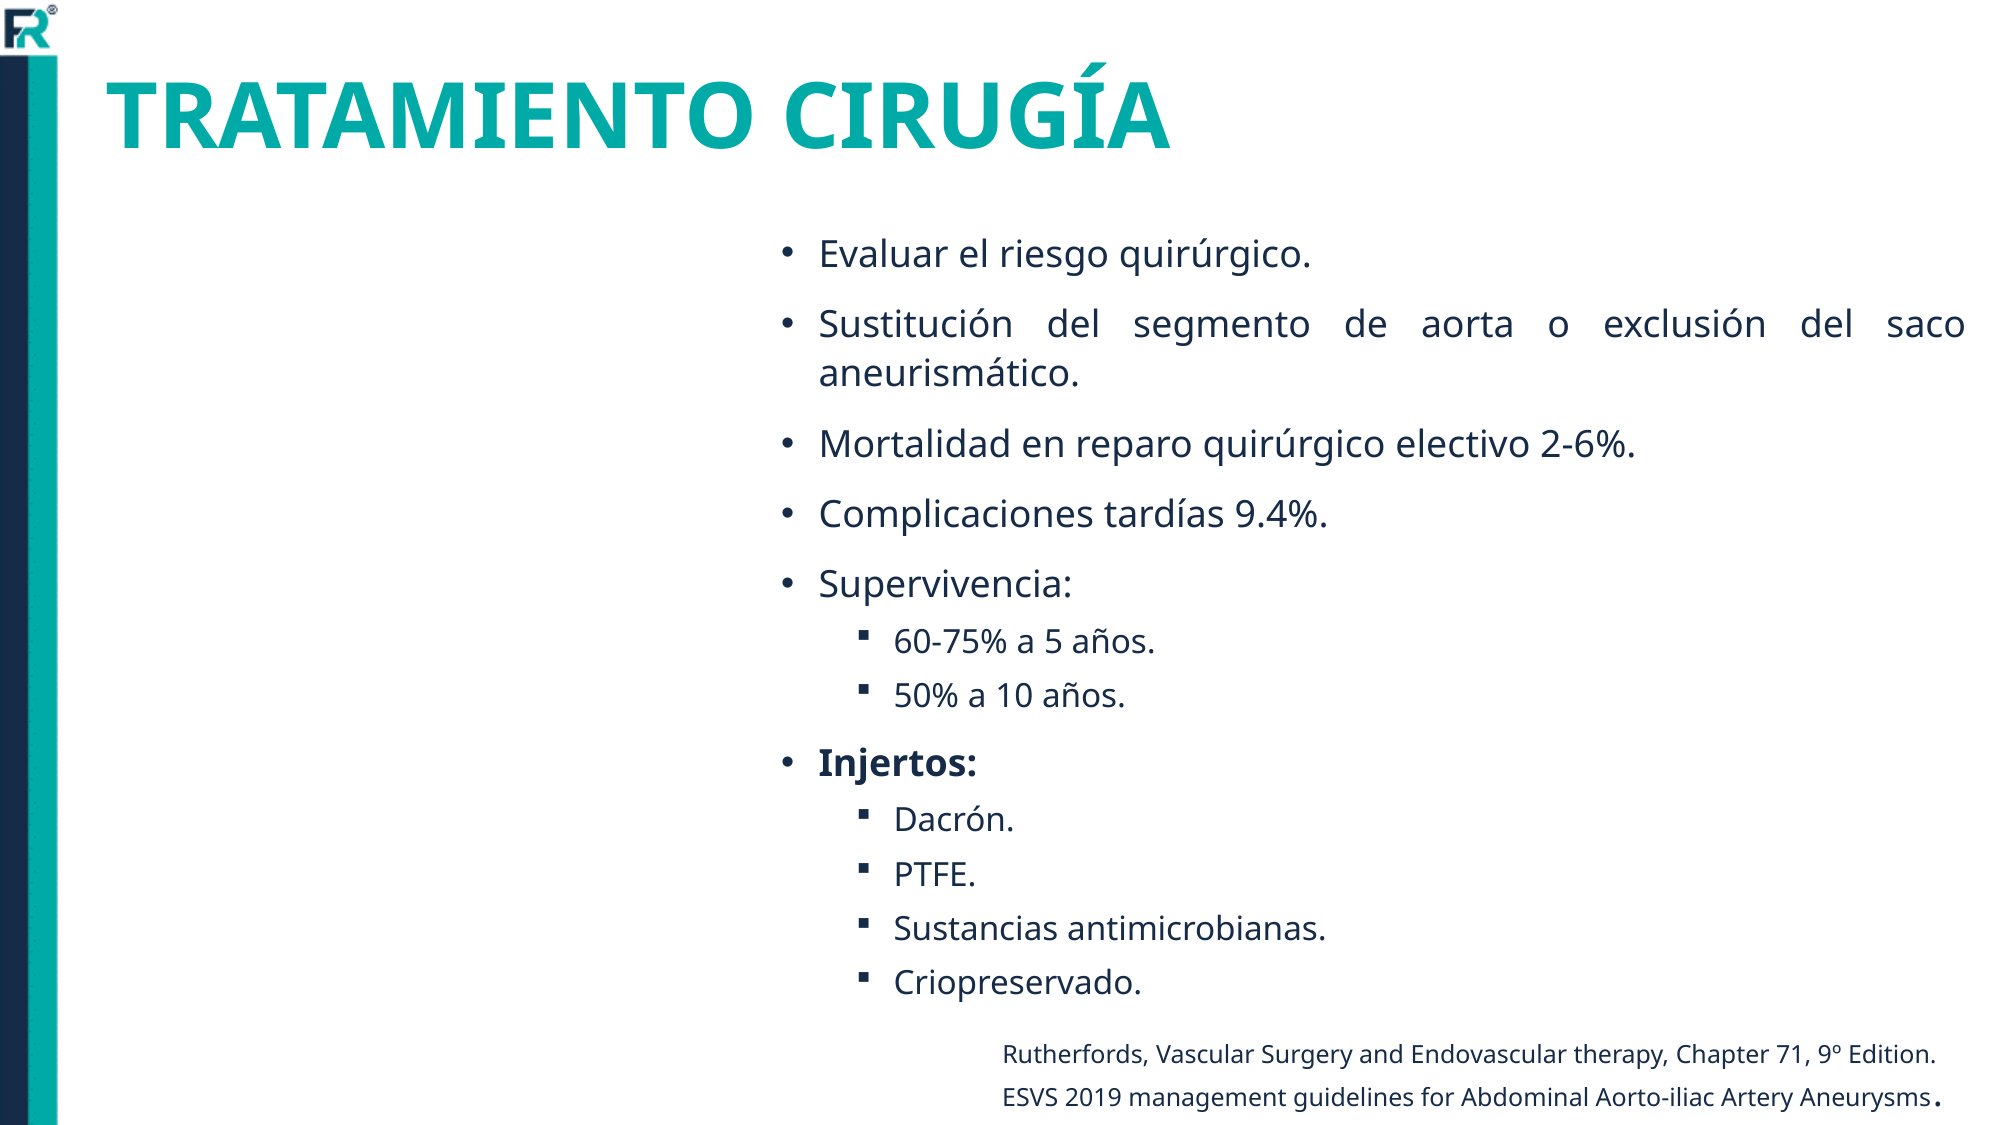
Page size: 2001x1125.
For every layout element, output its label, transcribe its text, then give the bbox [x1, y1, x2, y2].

text_box Rutherfords, Vascular Surgery and Endovascular therapy, Chapter 71, 9º Edition. [888, 1030, 1953, 1076]
picture [0, 0, 2001, 1125]
text_box ESVS 2019 management guidelines for Abdominal Aorto-iliac Artery Aneurysms. [844, 1061, 1958, 1121]
list Evaluar el riesgo quirúrgico. Sustitución del segmento de aorta o exclusión del saco aneurismático. Mortalidad en reparo quirúrgico electivo 2-6%. Complicaciones tardías 9.4%. Supervivencia: 60-75% a 5 años. 50% a 10 años. Injertos: Dacrón. PTFE. Sustancias antimicrobianas. Criopreservado. [766, 217, 1983, 1004]
title TRATAMIENTO CIRUGÍA [90, 9, 1816, 228]
